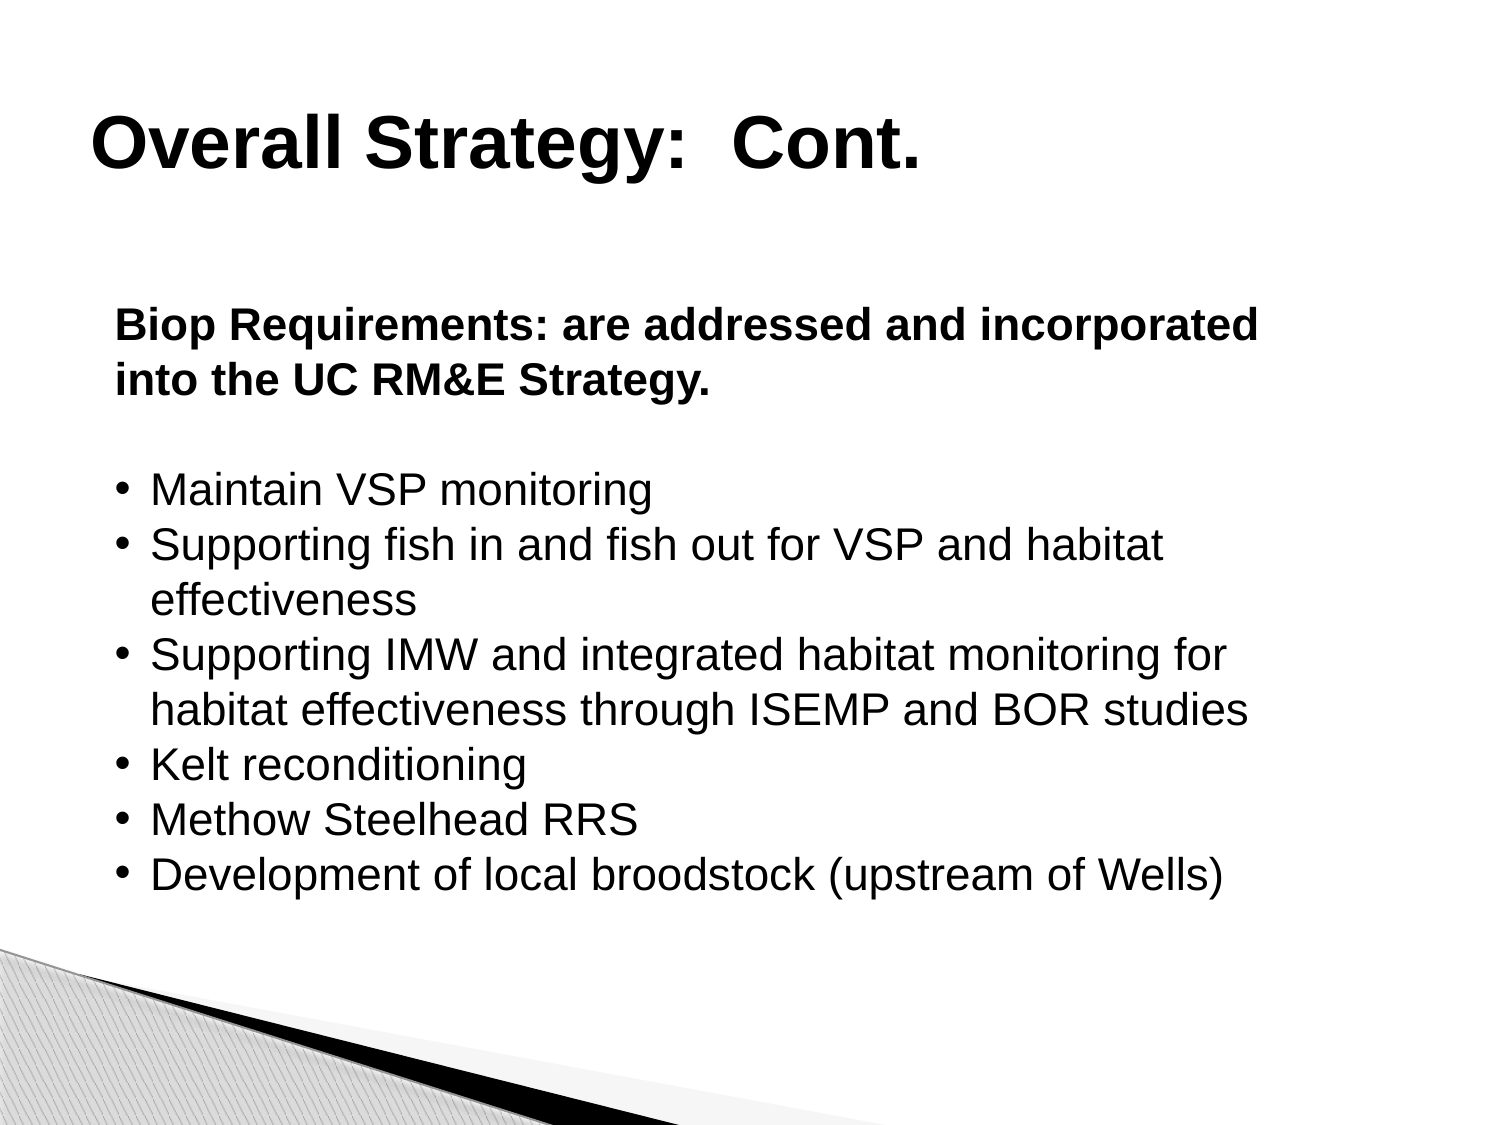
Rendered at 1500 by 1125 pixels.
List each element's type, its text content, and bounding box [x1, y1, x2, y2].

text_box Biop Requirements: are addressed and incorporated into the UC RM&E Strategy. Maintain VSP monitoring Supporting fish in and fish out for VSP and habitat effectiveness Supporting IMW and integrated habitat monitoring for habitat effectiveness through ISEMP and BOR studies Kelt reconditioning Methow Steelhead RRS Development of local broodstock (upstream of Wells) [99, 287, 1300, 1125]
title Overall Strategy: Cont. [75, 45, 1425, 233]
